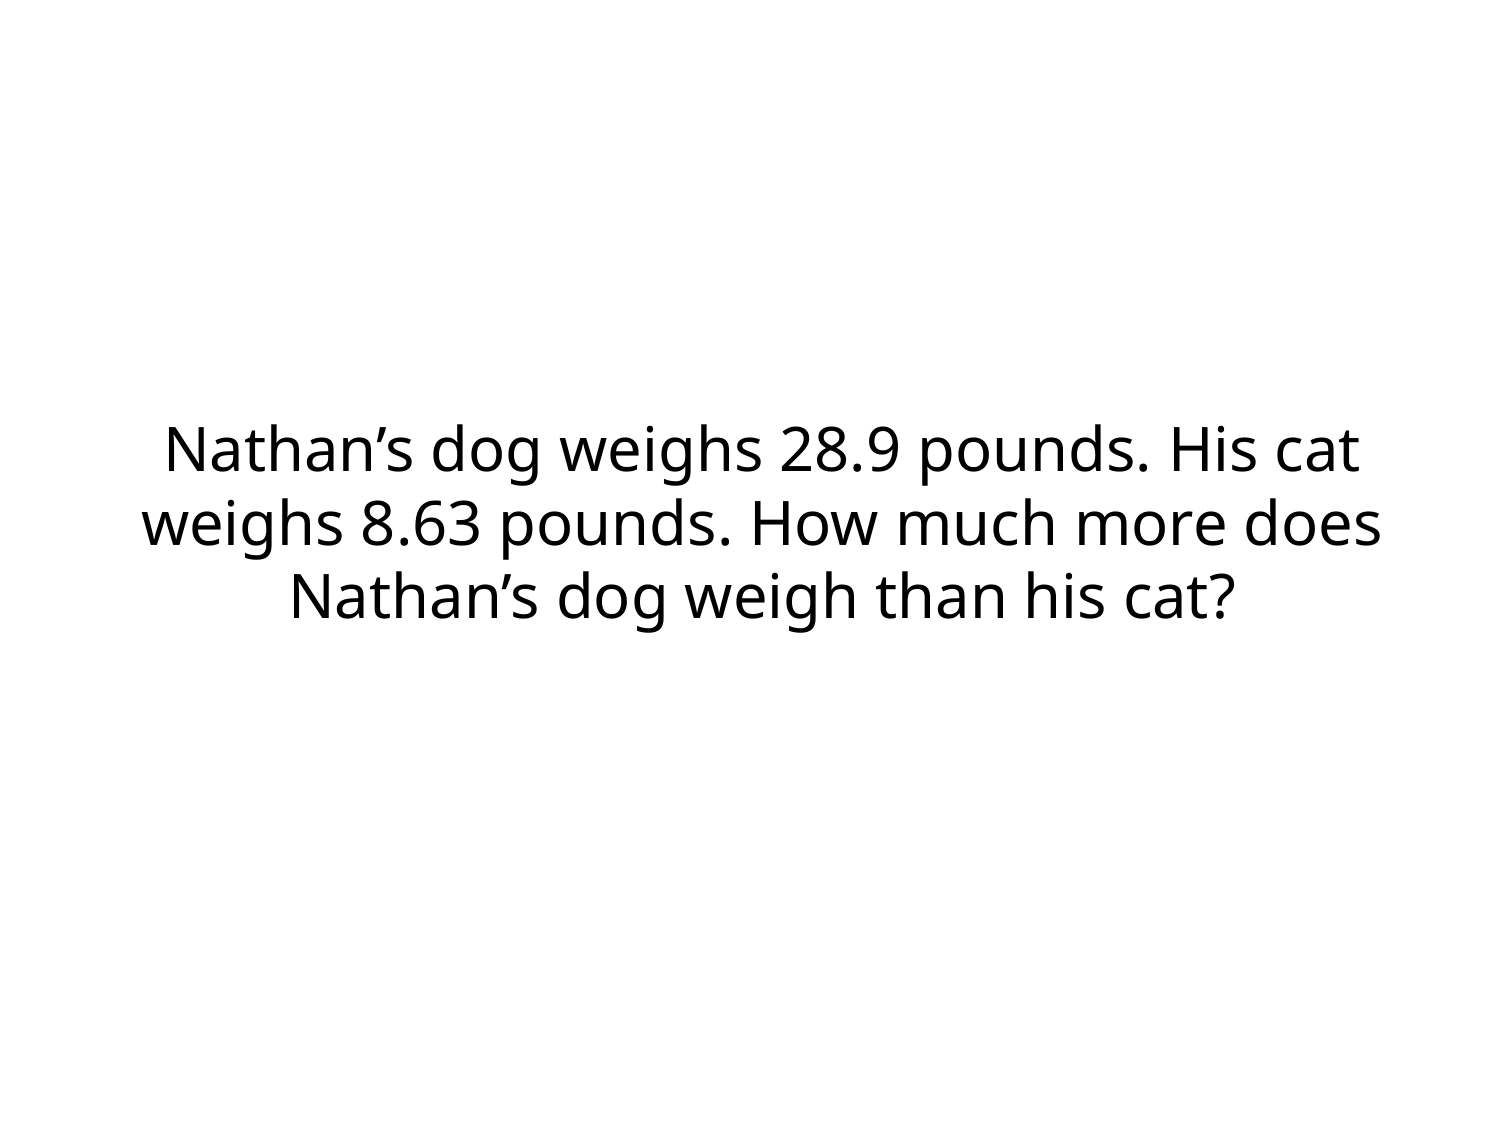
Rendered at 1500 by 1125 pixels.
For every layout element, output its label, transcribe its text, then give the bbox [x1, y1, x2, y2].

title Nathan’s dog weighs 28.9 pounds. His cat weighs 8.63 pounds. How much more does Nathan’s dog weigh than his cat? [125, 399, 1400, 642]
